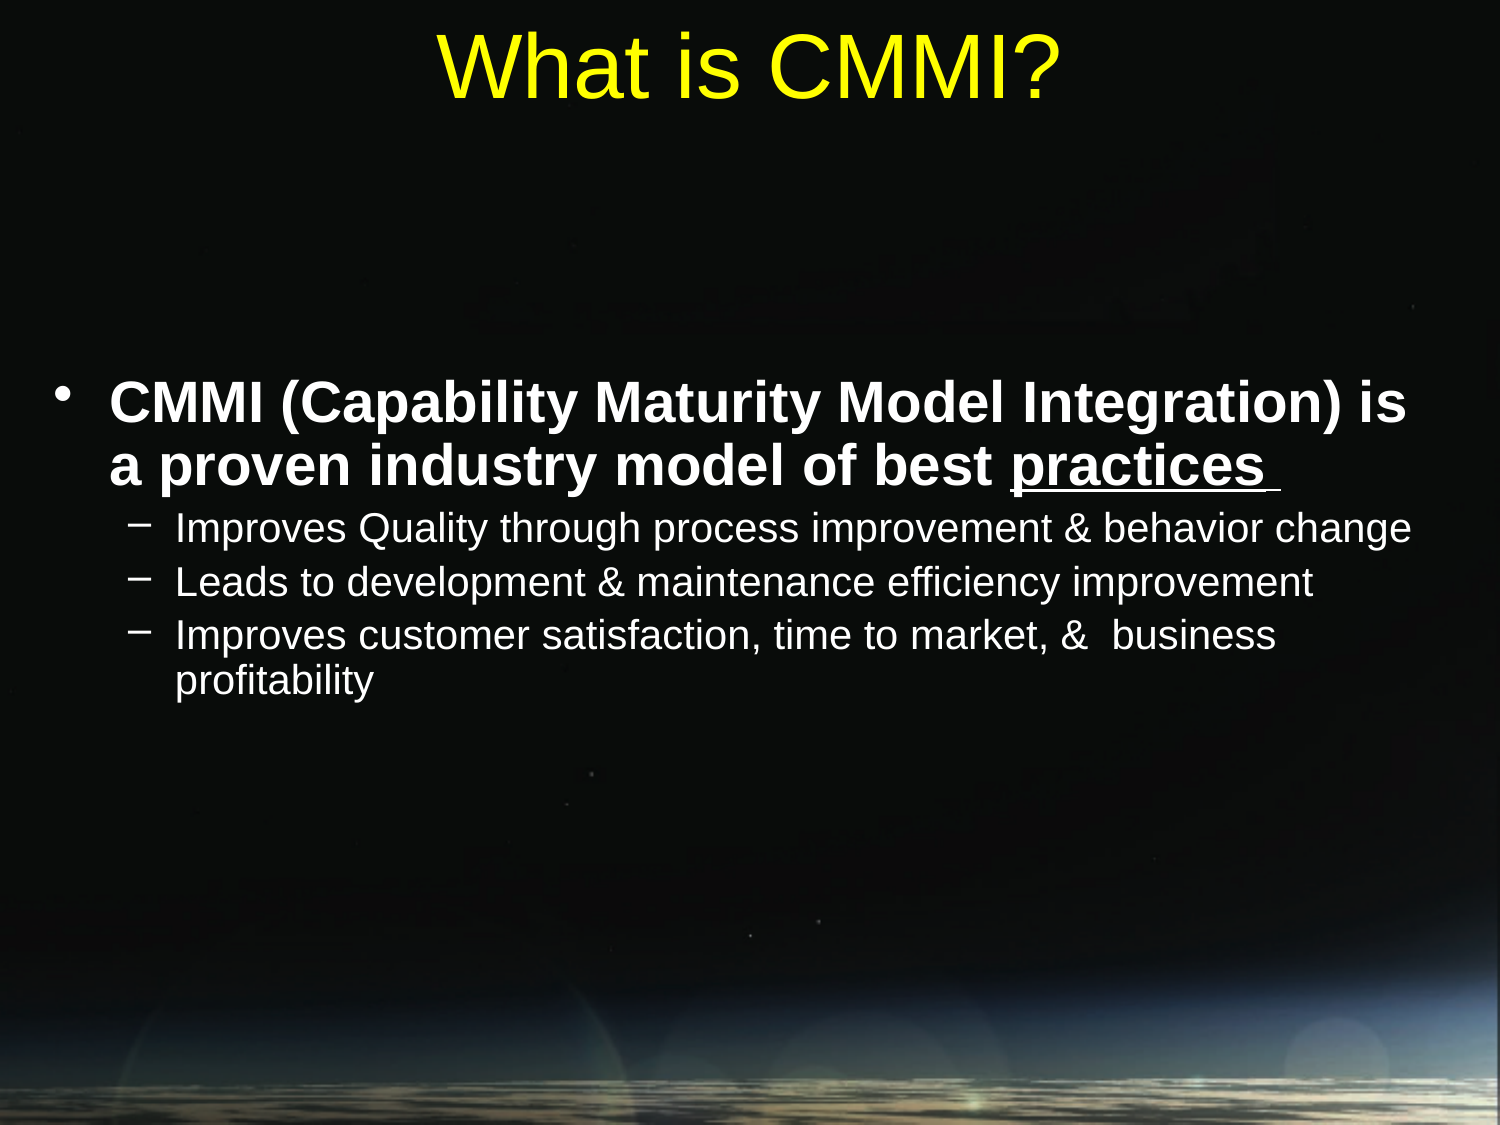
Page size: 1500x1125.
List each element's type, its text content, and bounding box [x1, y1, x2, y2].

list CMMI (Capability Maturity Model Integration) is a proven industry model of best practices Improves Quality through process improvement & behavior change Leads to development & maintenance efficiency improvement Improves customer satisfaction, time to market, & business profitability [38, 365, 1443, 1125]
picture [0, 0, 1500, 1125]
title What is CMMI? [75, 0, 1425, 188]
